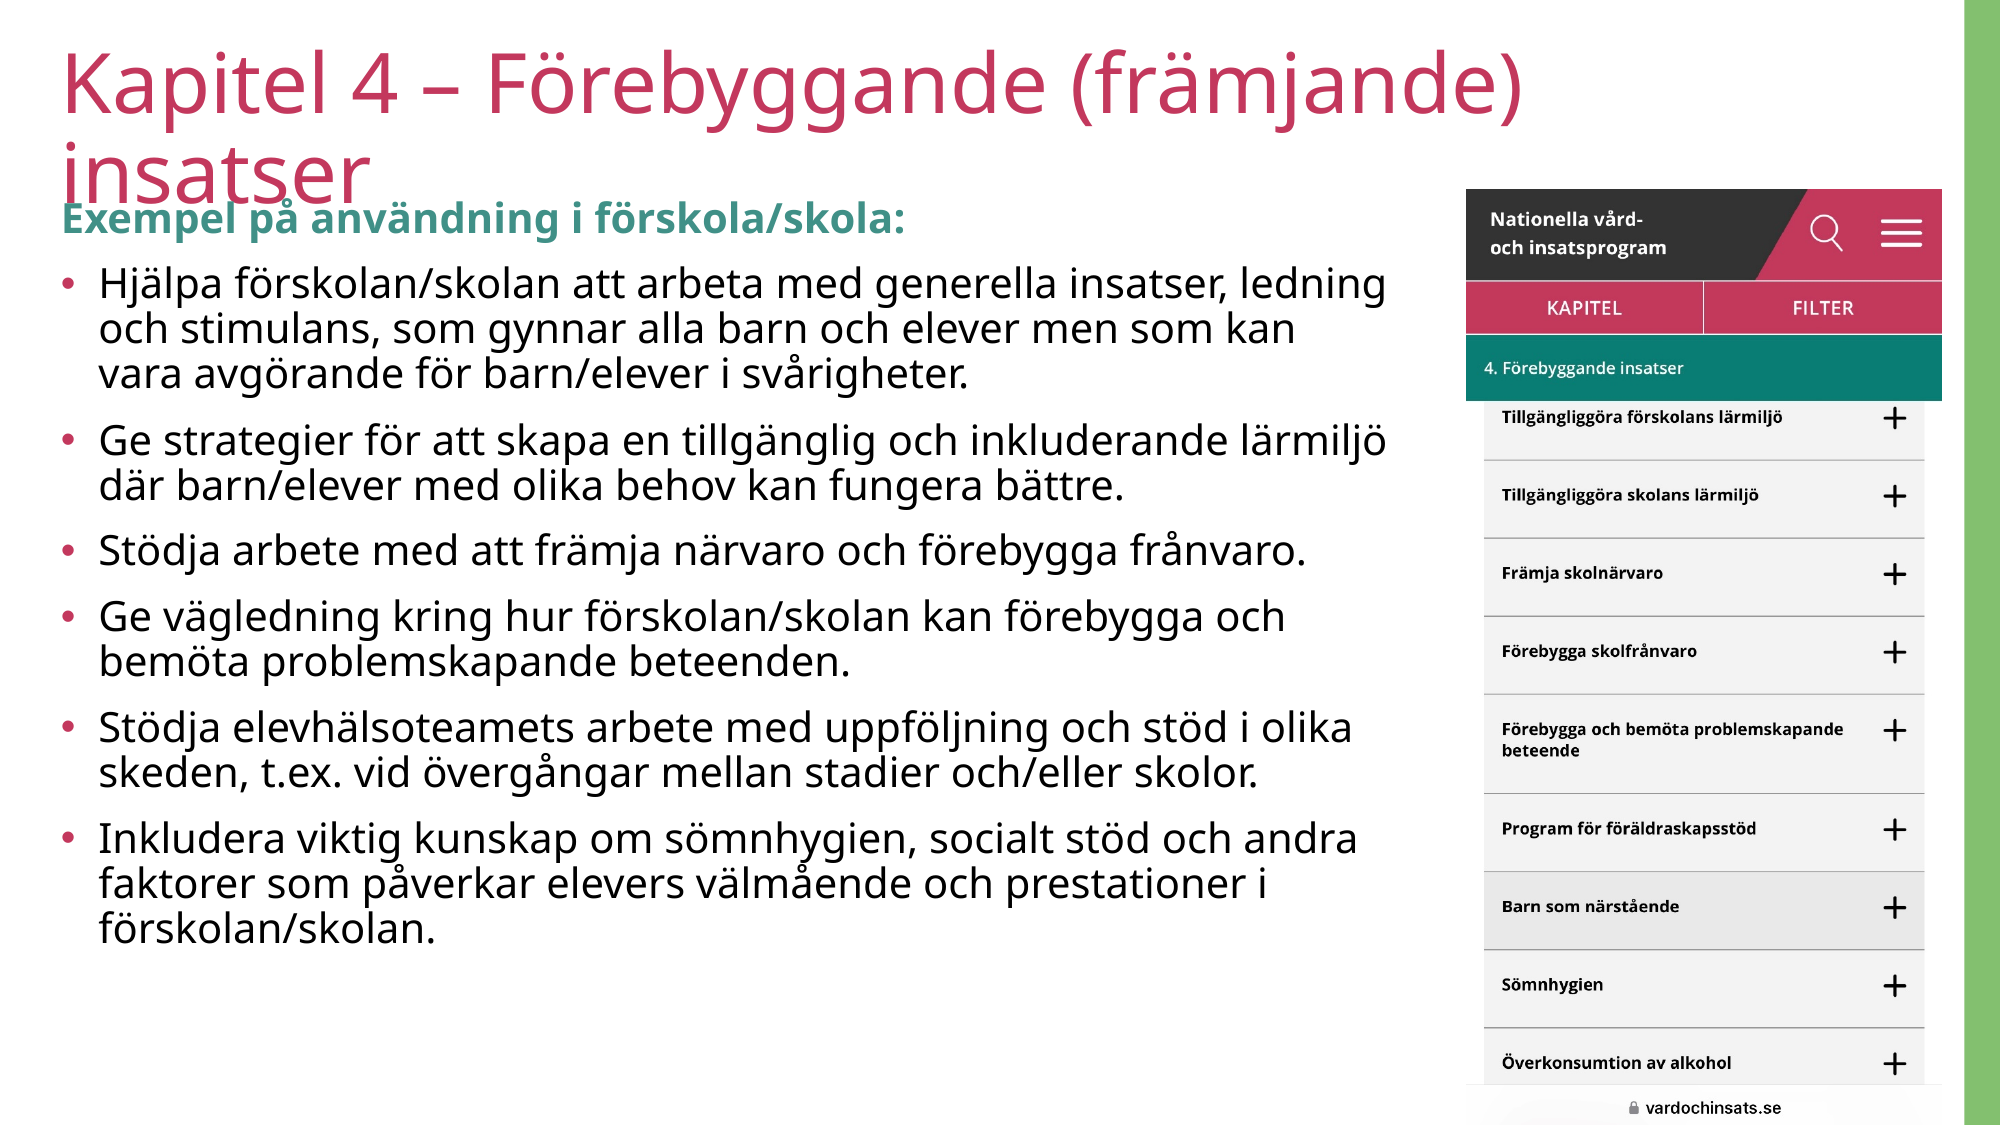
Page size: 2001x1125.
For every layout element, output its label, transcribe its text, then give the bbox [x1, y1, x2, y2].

picture [1466, 189, 1942, 1125]
title Kapitel 4 – Förebyggande (främjande) insatser [46, 33, 1771, 153]
list Exempel på användning i förskola/skola: Hjälpa förskolan/skolan att arbeta med generella insatser, ledning och stimulans, som gynnar alla barn och elever men som kan vara avgörande för barn/elever i svårigheter. Ge strategier för att skapa en tillgänglig och inkluderande lärmiljö där barn/elever med olika behov kan fungera bättre. Stödja arbete med att främja närvaro och förebygga frånvaro. Ge vägledning kring hur förskolan/skolan kan förebygga och bemöta problemskapande beteenden. Stödja elevhälsoteamets arbete med uppföljning och stöd i olika skeden, t.ex. vid övergångar mellan stadier och/eller skolor. Inkludera viktig kunskap om sömnhygien, socialt stöd och andra faktorer som påverkar elevers välmående och prestationer i förskolan/skolan. [46, 189, 1406, 985]
